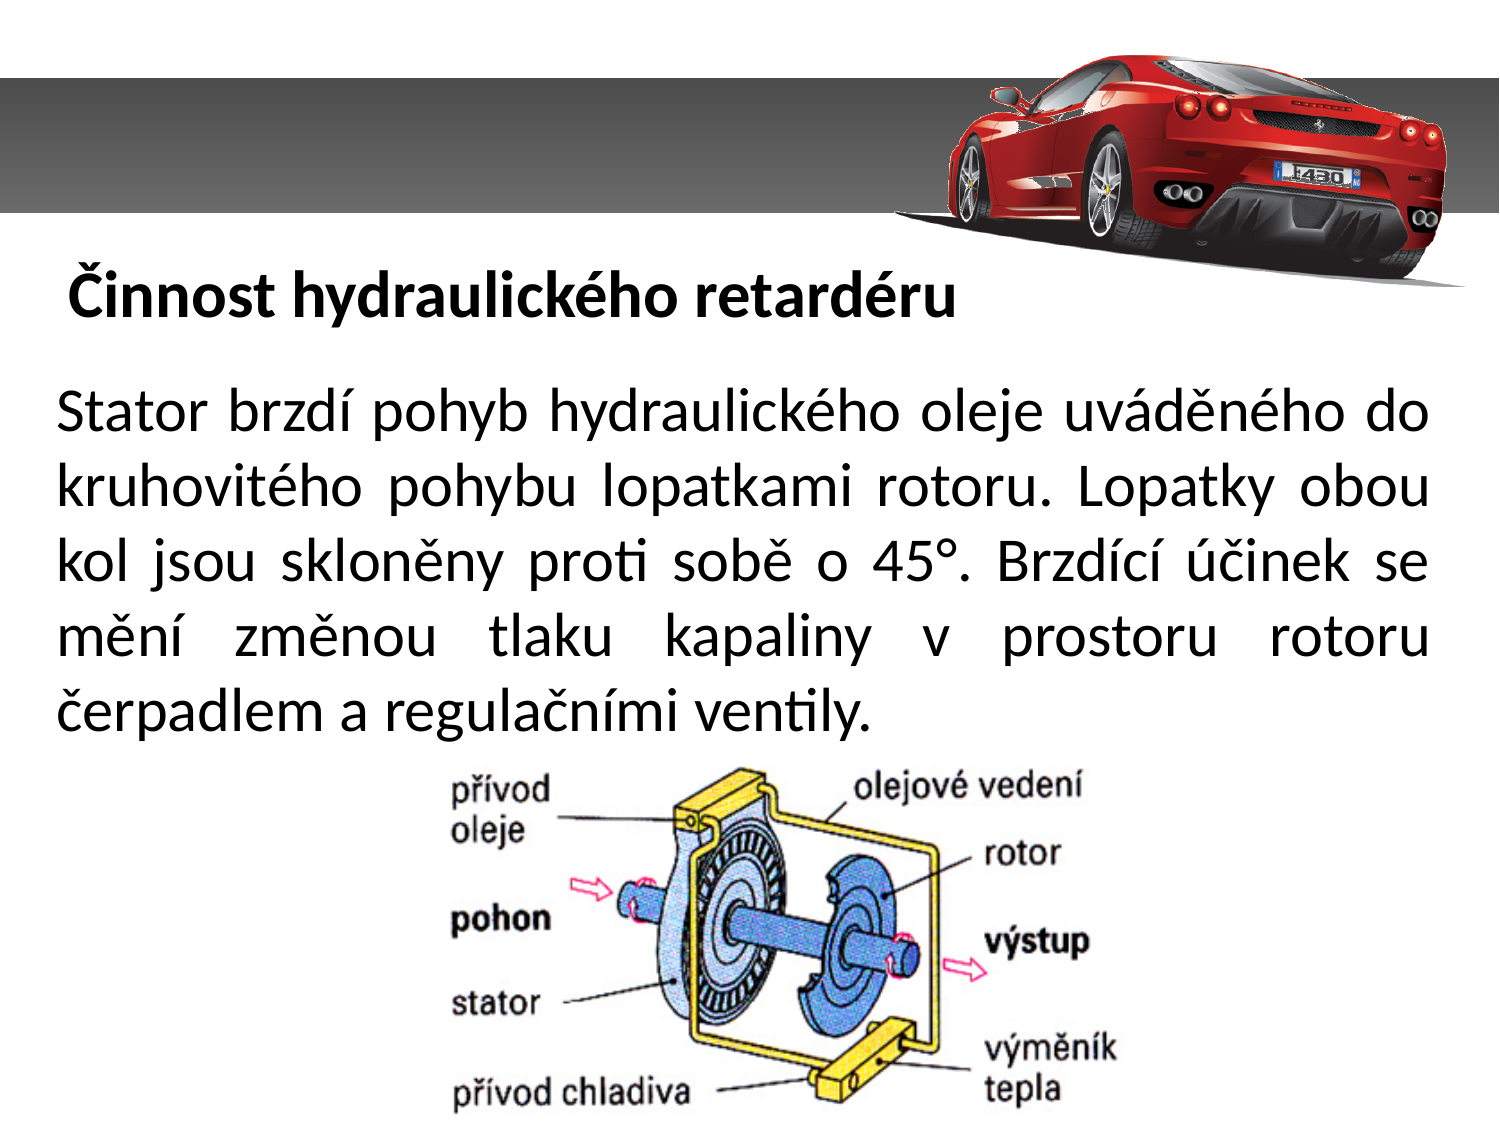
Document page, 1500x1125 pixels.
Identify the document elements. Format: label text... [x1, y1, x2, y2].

text_box Stator brzdí pohyb hydraulického oleje uváděného do kruhovitého pohybu lopatkami rotoru. Lopatky obou kol jsou skloněny proti sobě o 45°. Brzdící účinek se mění změnou tlaku kapaliny v prostoru rotoru čerpadlem a regulačními ventily. [41, 361, 1447, 752]
picture [442, 755, 1130, 1122]
list Činnost hydraulického retardéru [53, 243, 1105, 361]
picture [884, 42, 1483, 291]
